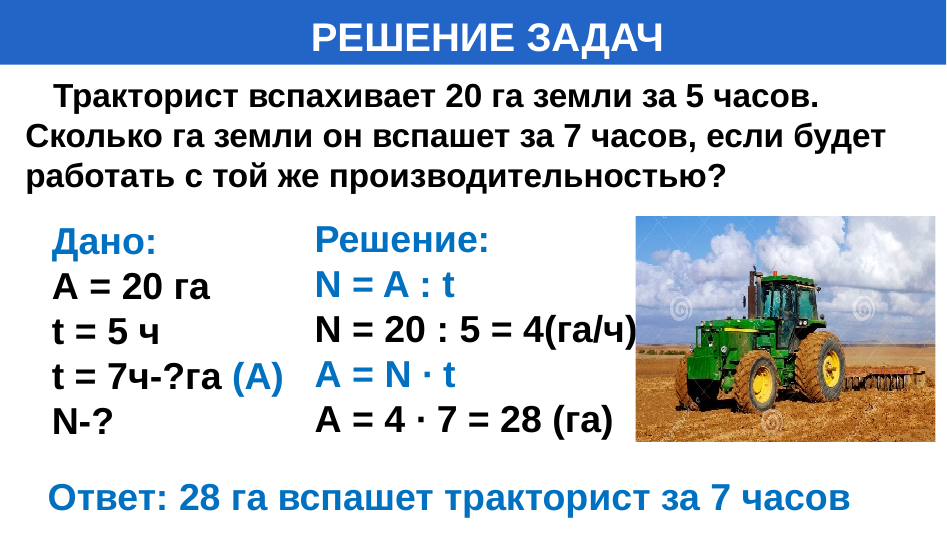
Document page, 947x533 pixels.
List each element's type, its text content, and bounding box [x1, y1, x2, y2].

text_box Ответ: 28 га вспашет тракторист за 7 часов [32, 465, 867, 525]
text_box Тракторист вспахивает 20 га земли за 5 часов. Сколько га земли он вспашет за 7 часов, если будет работать с той же производительностью? [10, 67, 936, 202]
text_box [0, 0, 947, 65]
picture [635, 216, 936, 442]
title РЕШЕНИЕ ЗАДАЧ [85, 3, 890, 67]
text_box Дано: А = 20 га t = 5 ч t = 7ч-?га (А) N-? [37, 209, 300, 465]
text_box Решение: N = A : t N = 20 : 5 = 4(га/ч) А = N ∙ t А = 4 ∙ 7 = 28 (га) [299, 207, 653, 448]
